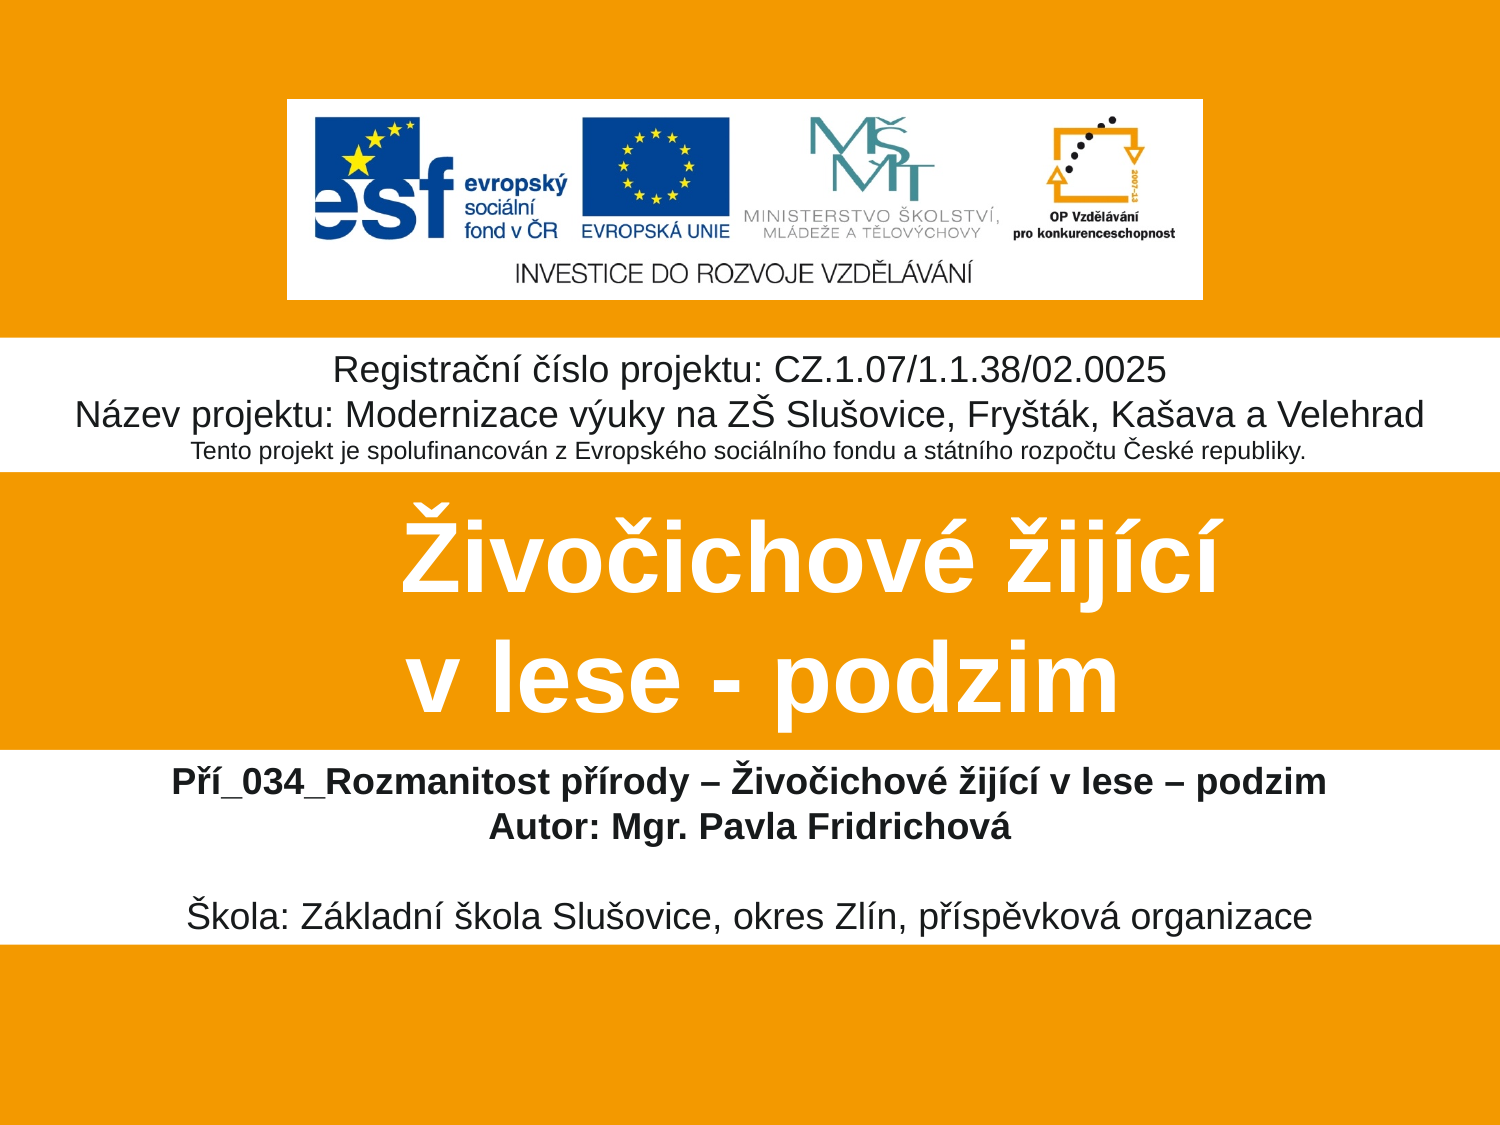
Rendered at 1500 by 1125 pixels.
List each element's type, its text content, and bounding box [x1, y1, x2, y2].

text_box Registrační číslo projektu: CZ.1.07/1.1.38/02.0025 Název projektu: Modernizace výuky na ZŠ Slušovice, Fryšták, Kašava a Velehrad Tento projekt je spolufinancován z Evropského sociálního fondu a státního rozpočtu České republiky. [0, 337, 1500, 473]
title Živočichové žijící v lese - podzim [112, 537, 1388, 688]
picture [287, 99, 1203, 300]
text_box Pří_034_Rozmanitost přírody – Živočichové žijící v lese – podzim Autor: Mgr. Pavla Fridrichová Škola: Základní škola Slušovice, okres Zlín, příspěvková organizace [0, 749, 1500, 945]
